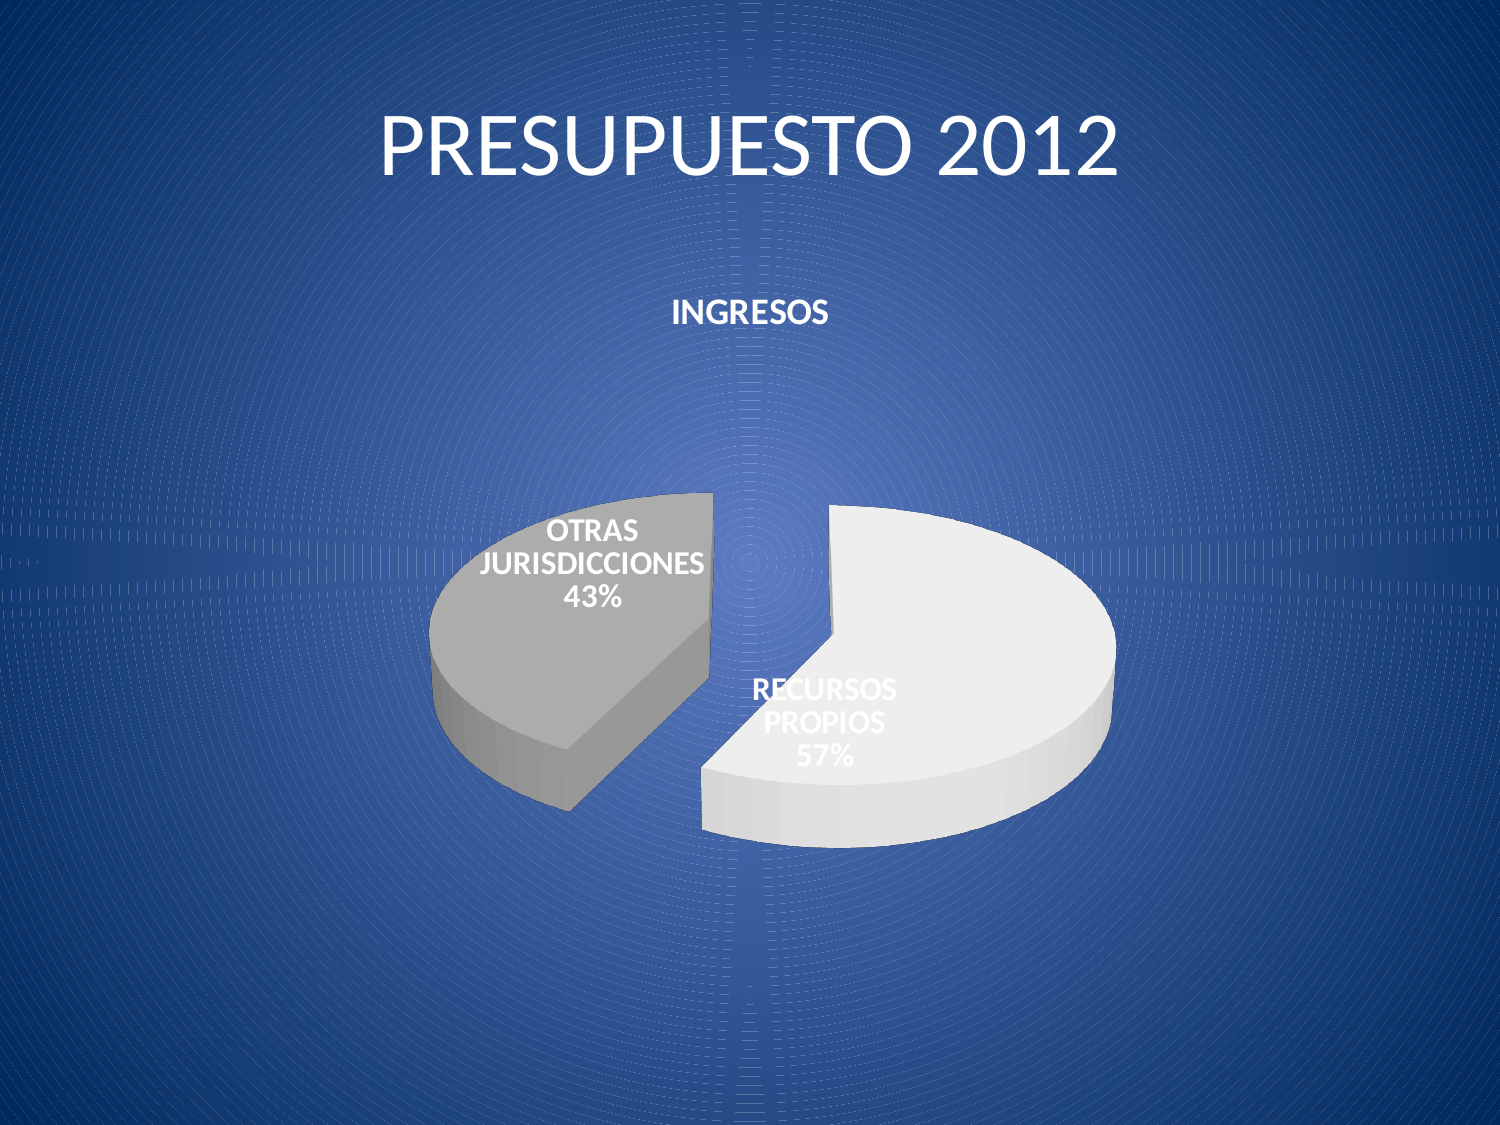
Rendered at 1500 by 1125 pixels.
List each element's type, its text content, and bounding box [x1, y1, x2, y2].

chart [74, 262, 1426, 1006]
title PRESUPUESTO 2012 [74, 44, 1426, 233]
